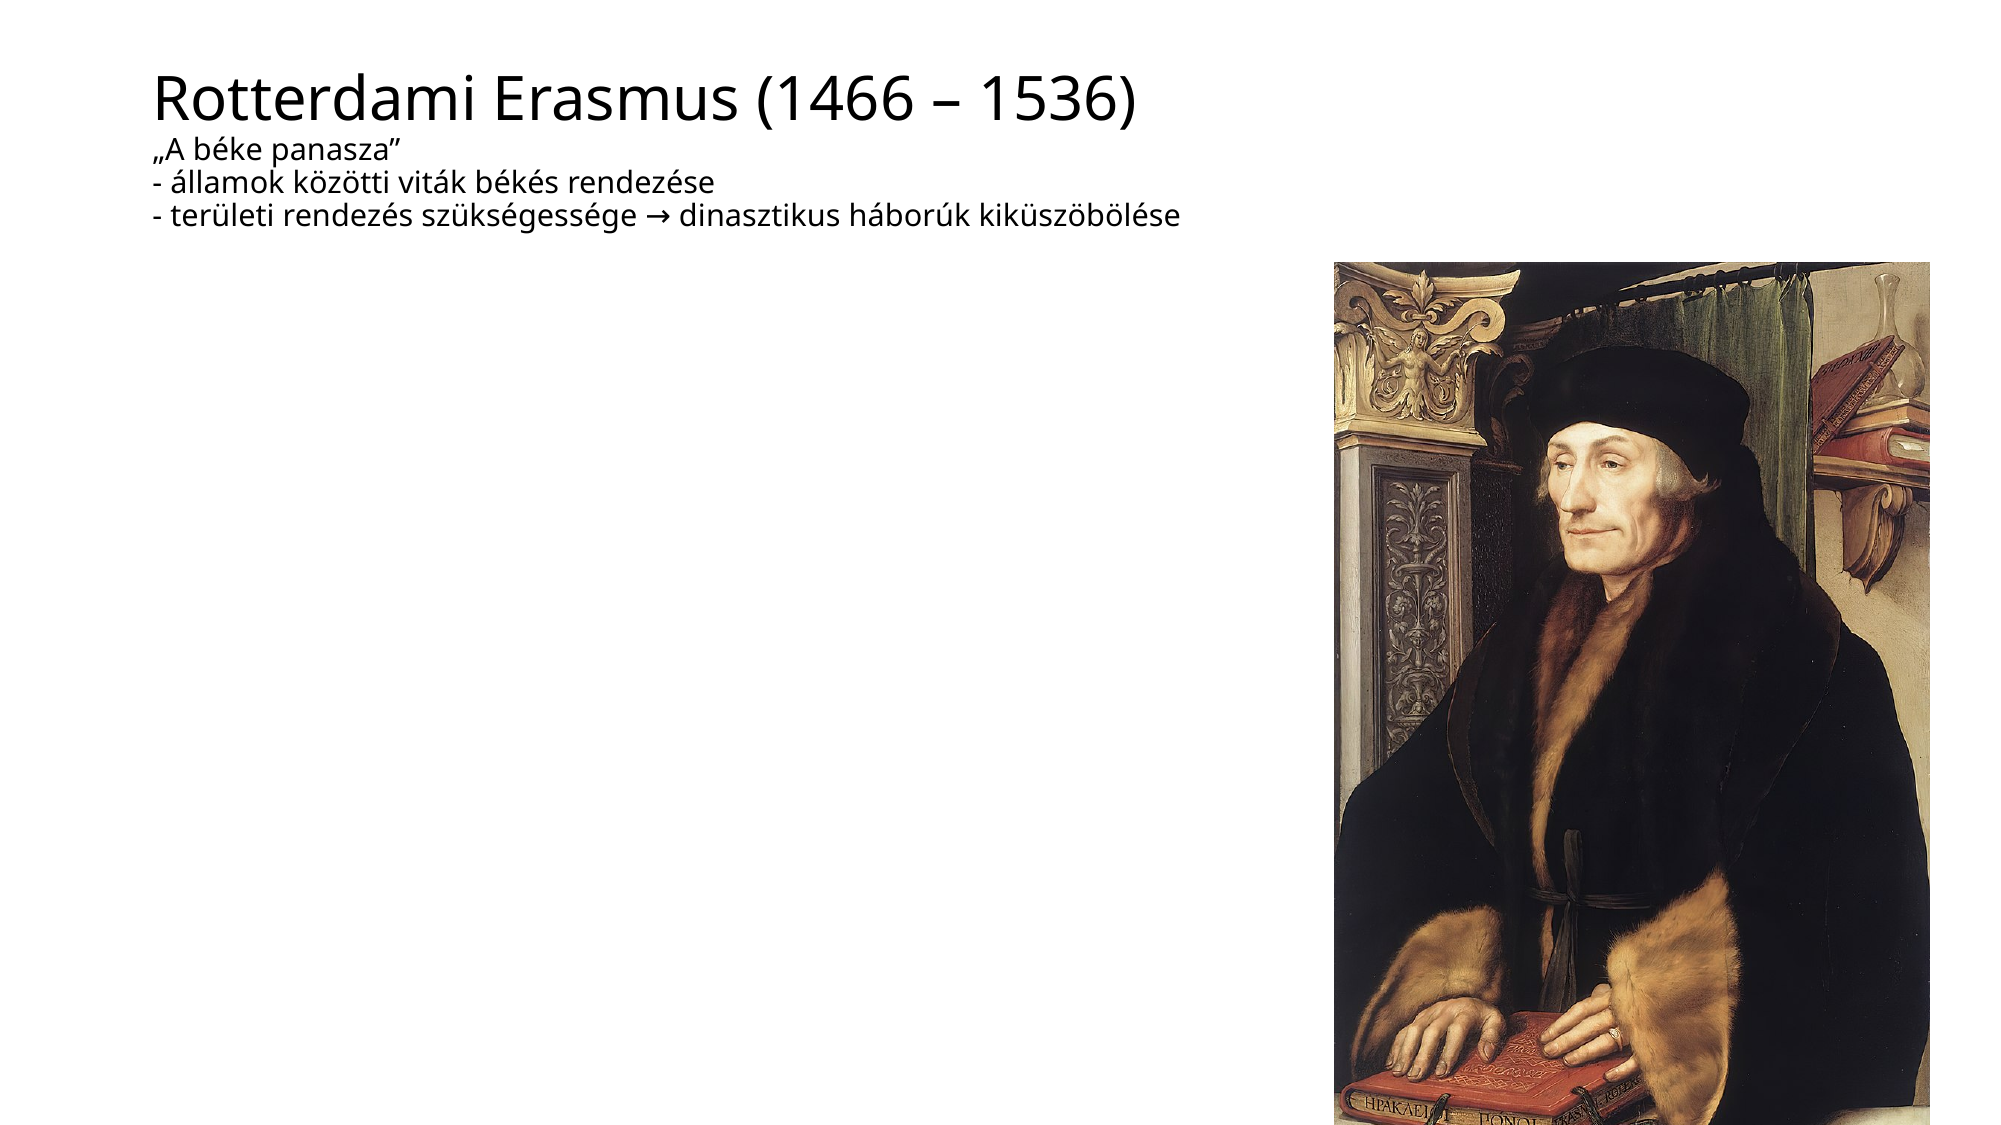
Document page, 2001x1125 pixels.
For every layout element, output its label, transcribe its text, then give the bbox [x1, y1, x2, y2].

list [1334, 262, 1930, 1125]
title Rotterdami Erasmus (1466 – 1536) „A béke panasza” - államok közötti viták békés rendezése - területi rendezés szükségessége → dinasztikus háborúk kiküszöbölése [137, 59, 1863, 278]
